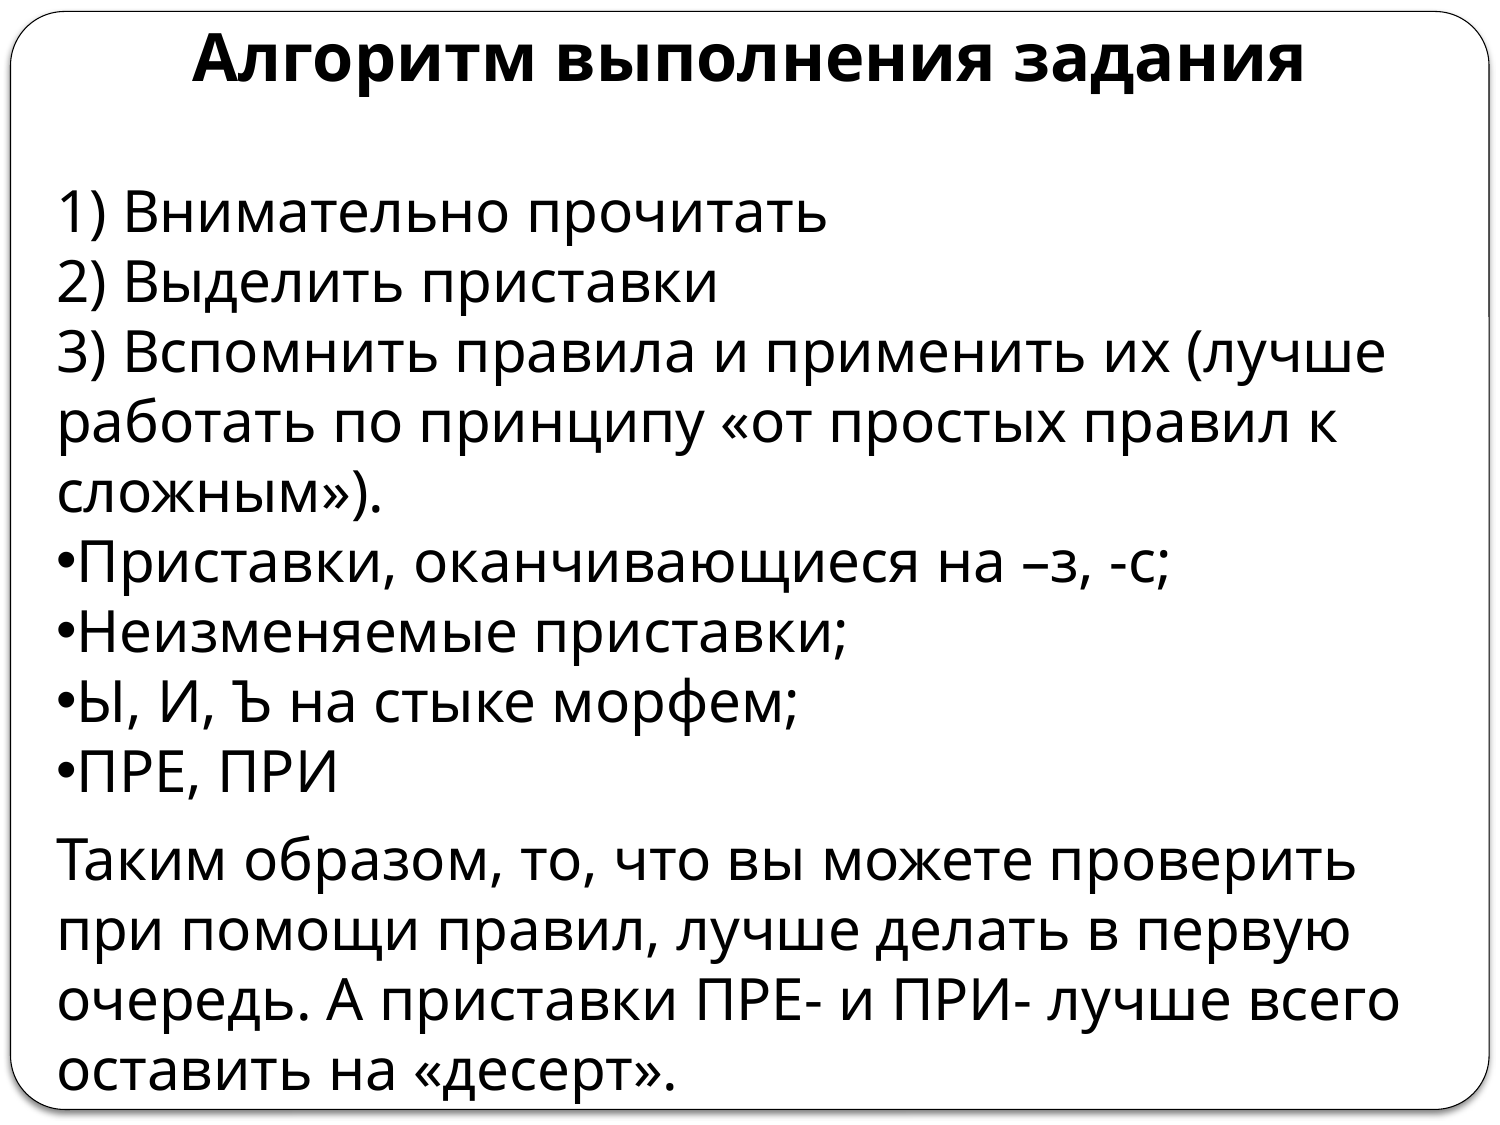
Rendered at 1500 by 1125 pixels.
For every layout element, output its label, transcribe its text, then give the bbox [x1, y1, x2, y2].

text_box Таким образом, то, что вы можете проверить при помощи правил, лучше делать в первую очередь. А приставки ПРЕ- и ПРИ- лучше всего оставить на «десерт». [41, 814, 1471, 1110]
text_box Алгоритм выполнения задания 1) Внимательно прочитать 2) Выделить приставки 3) Вспомнить правила и применить их (лучше работать по принципу «от простых правил к сложным»). Приставки, оканчивающиеся на –з, -с; Неизменяемые приставки; Ы, И, Ъ на стыке морфем; ПРЕ, ПРИ [41, 7, 1459, 812]
